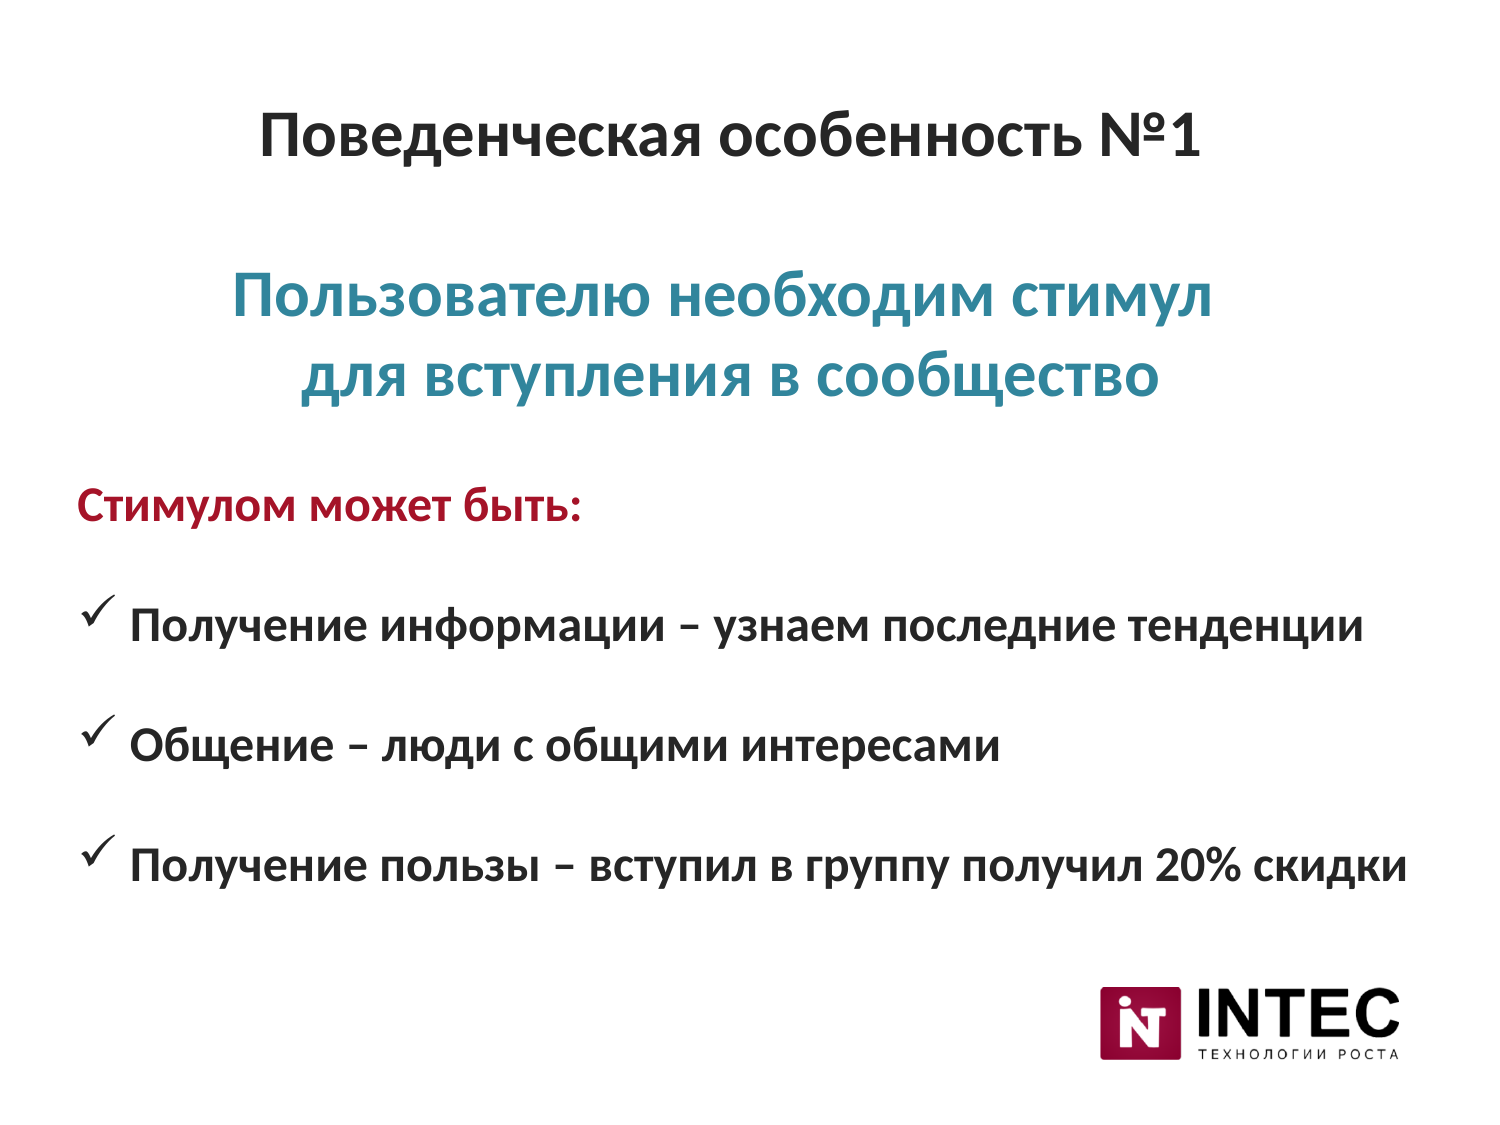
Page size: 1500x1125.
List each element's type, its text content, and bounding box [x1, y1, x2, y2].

picture [1099, 987, 1400, 1061]
text_box Поведенческая особенность №1 Пользователю необходим стимул для вступления в сообщество [185, 110, 1277, 390]
text_box Стимулом может быть: Получение информации – узнаем последние тенденции Общение – люди с общими интересами Получение пользы – вступил в группу получил 20% скидки [60, 423, 1465, 939]
